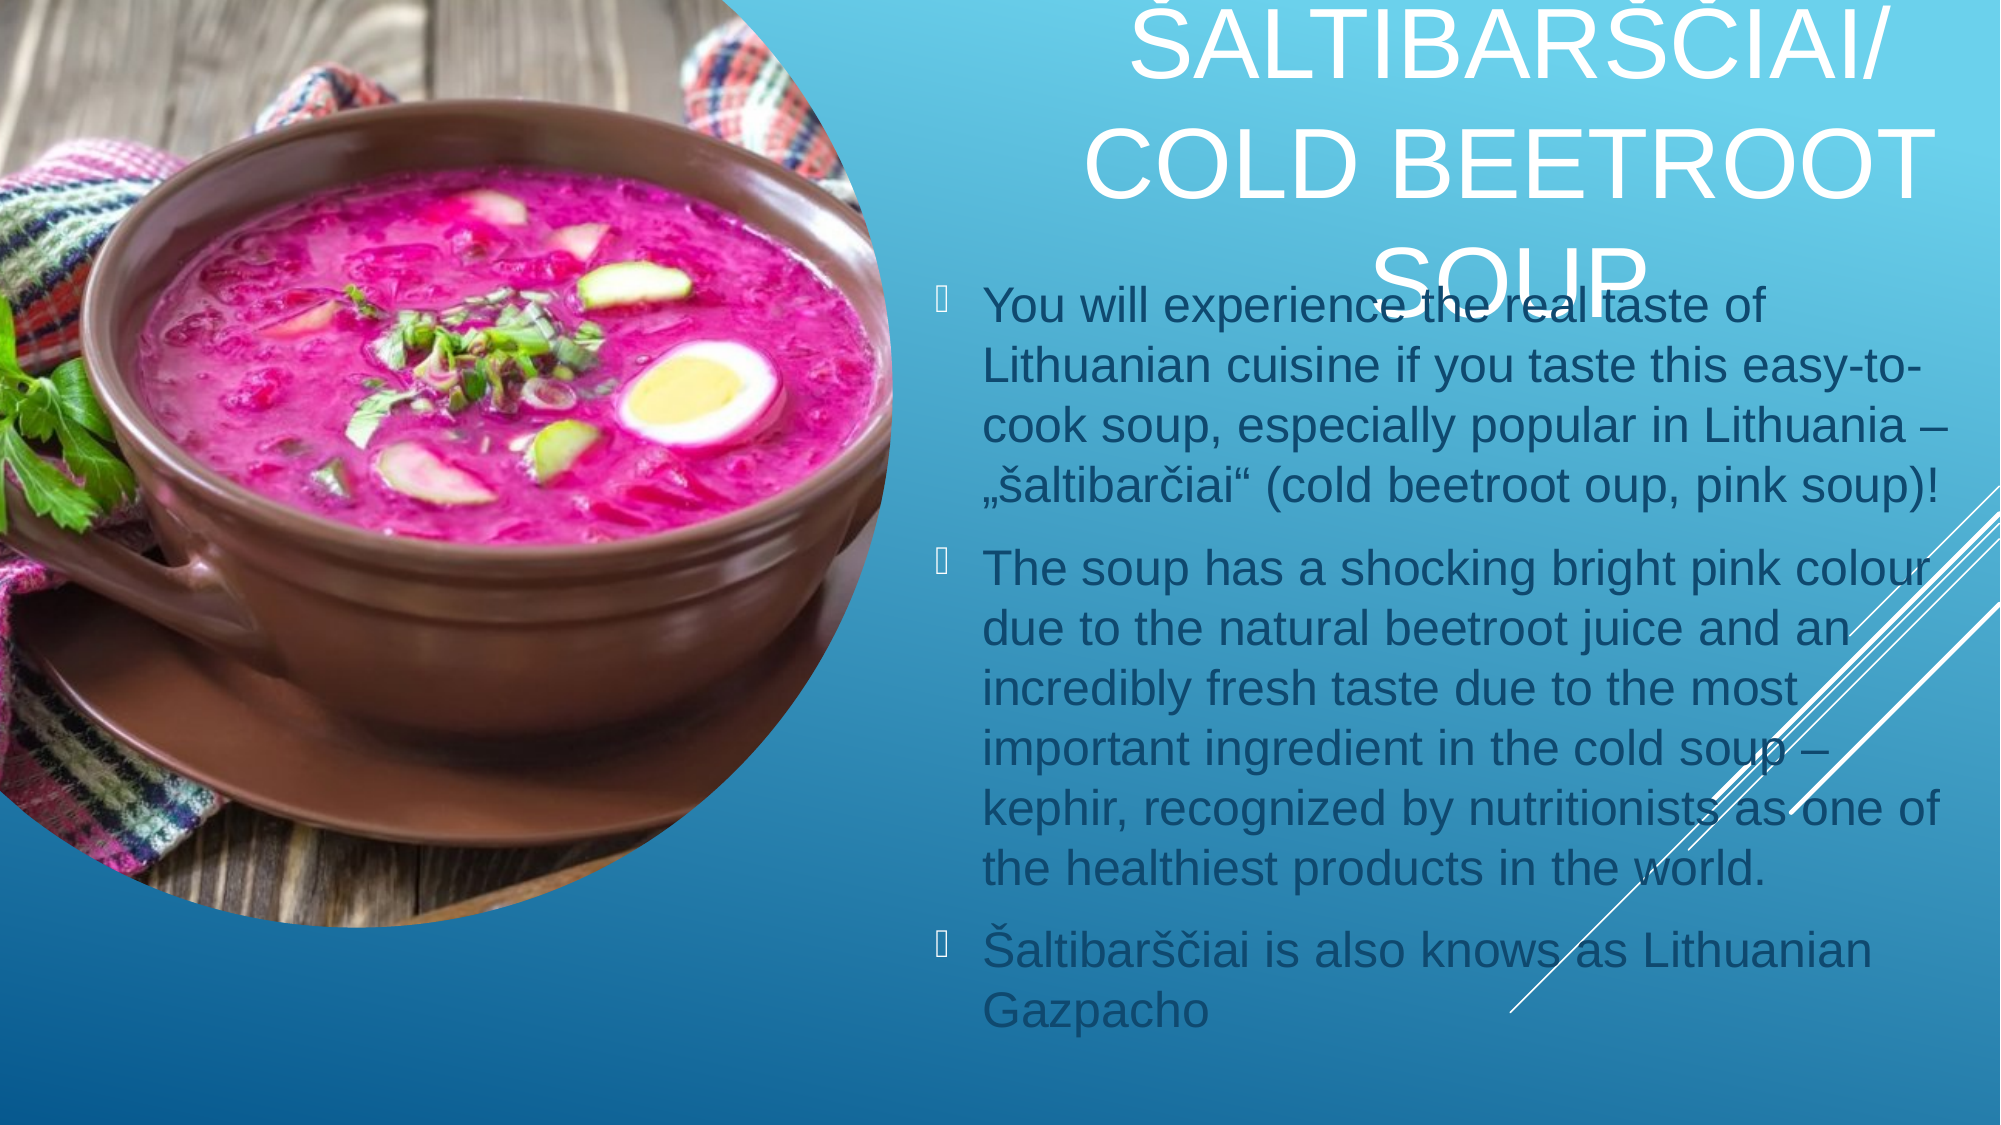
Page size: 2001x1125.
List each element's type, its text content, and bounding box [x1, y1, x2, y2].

title Šaltibarščiai/ cold beetroot soup [1022, 0, 1998, 317]
picture [0, 0, 893, 928]
list You will experience the real taste of Lithuanian cuisine if you taste this easy-to-cook soup, especially popular in Lithuania – „šaltibarčiai“ (cold beetroot oup, pink soup)! The soup has a shocking bright pink colour due to the natural beetroot juice and an incredibly fresh taste due to the most important ingredient in the cold soup – kephir, recognized by nutritionists as one of the healthiest products in the world. Šaltibarščiai is also knows as Lithuanian Gazpacho [920, 264, 1997, 879]
